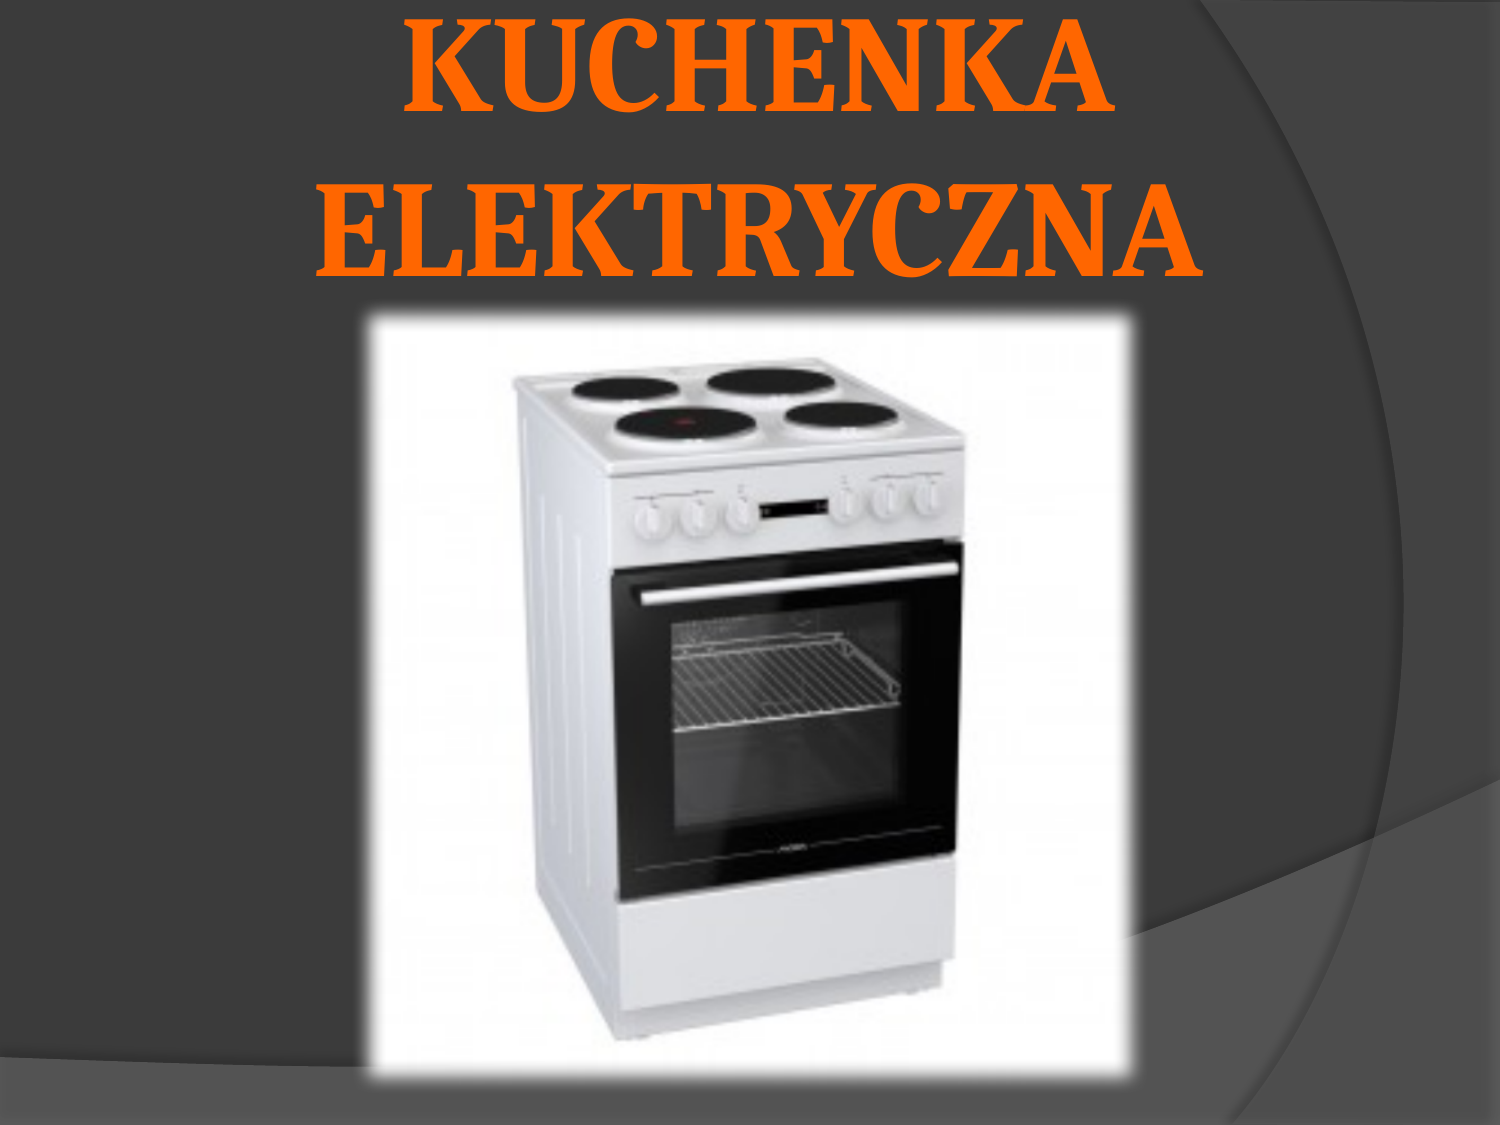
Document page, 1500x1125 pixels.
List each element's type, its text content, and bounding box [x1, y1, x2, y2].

title KUCHENKA ELEKTRYCZNA [75, 45, 1442, 233]
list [351, 297, 1149, 1095]
